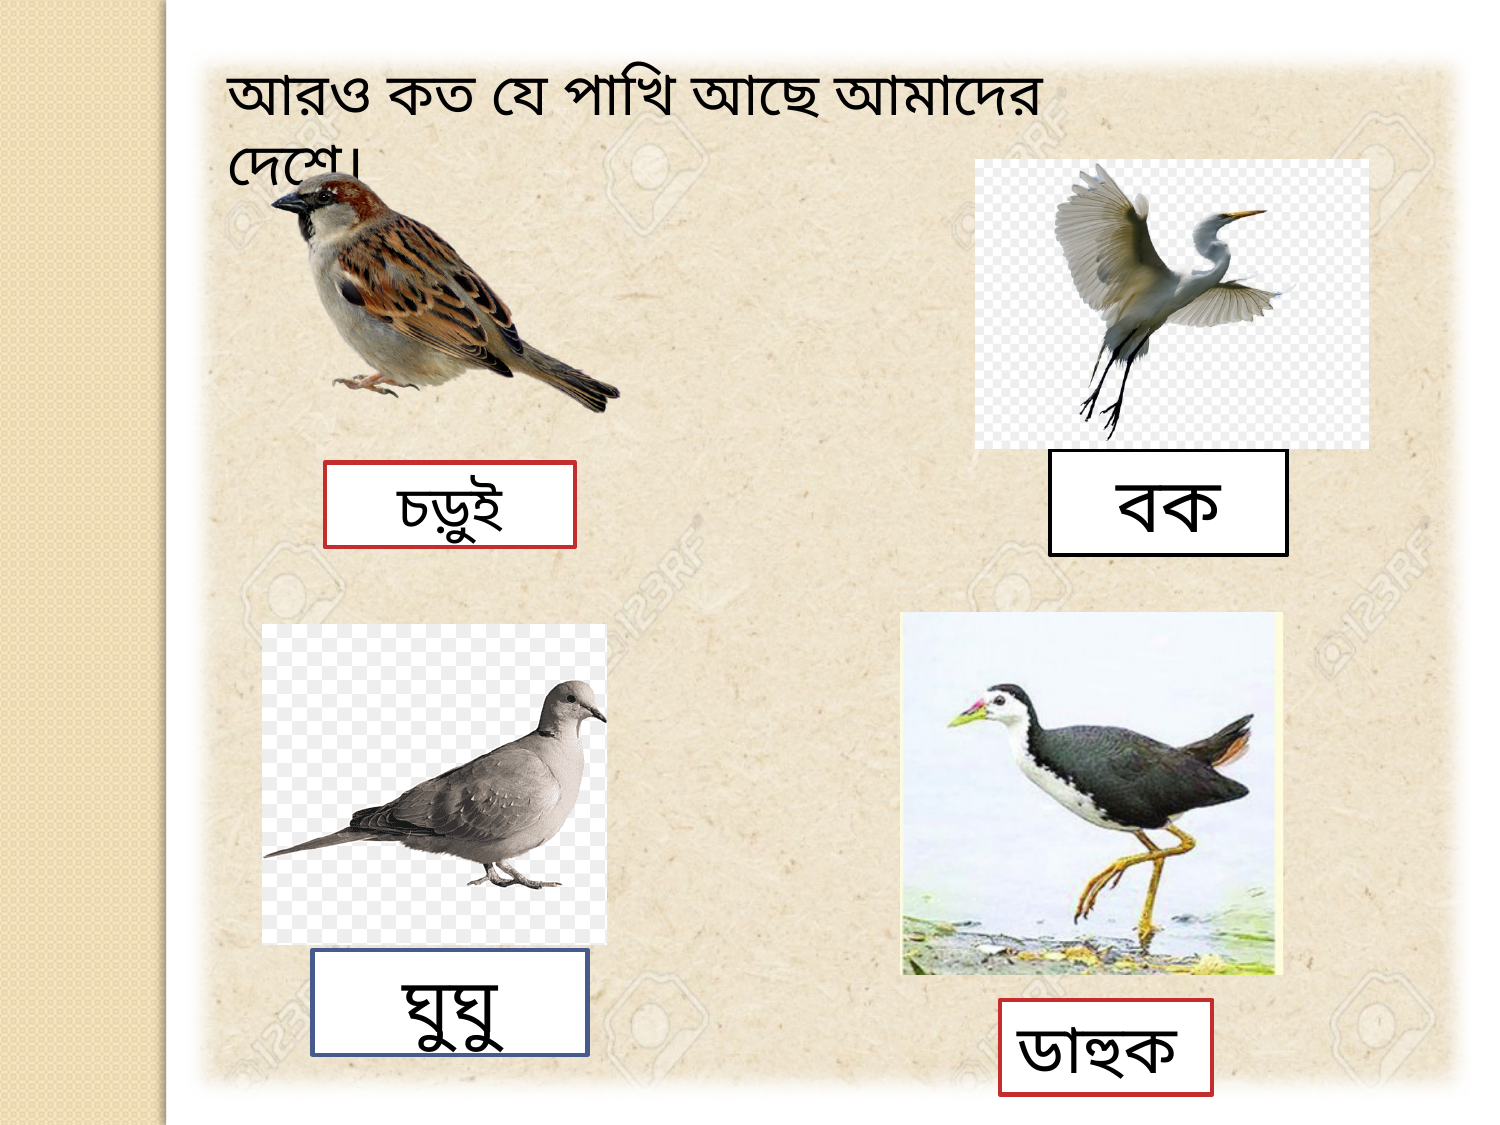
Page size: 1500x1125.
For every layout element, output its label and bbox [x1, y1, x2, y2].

picture [187, 49, 1473, 1101]
